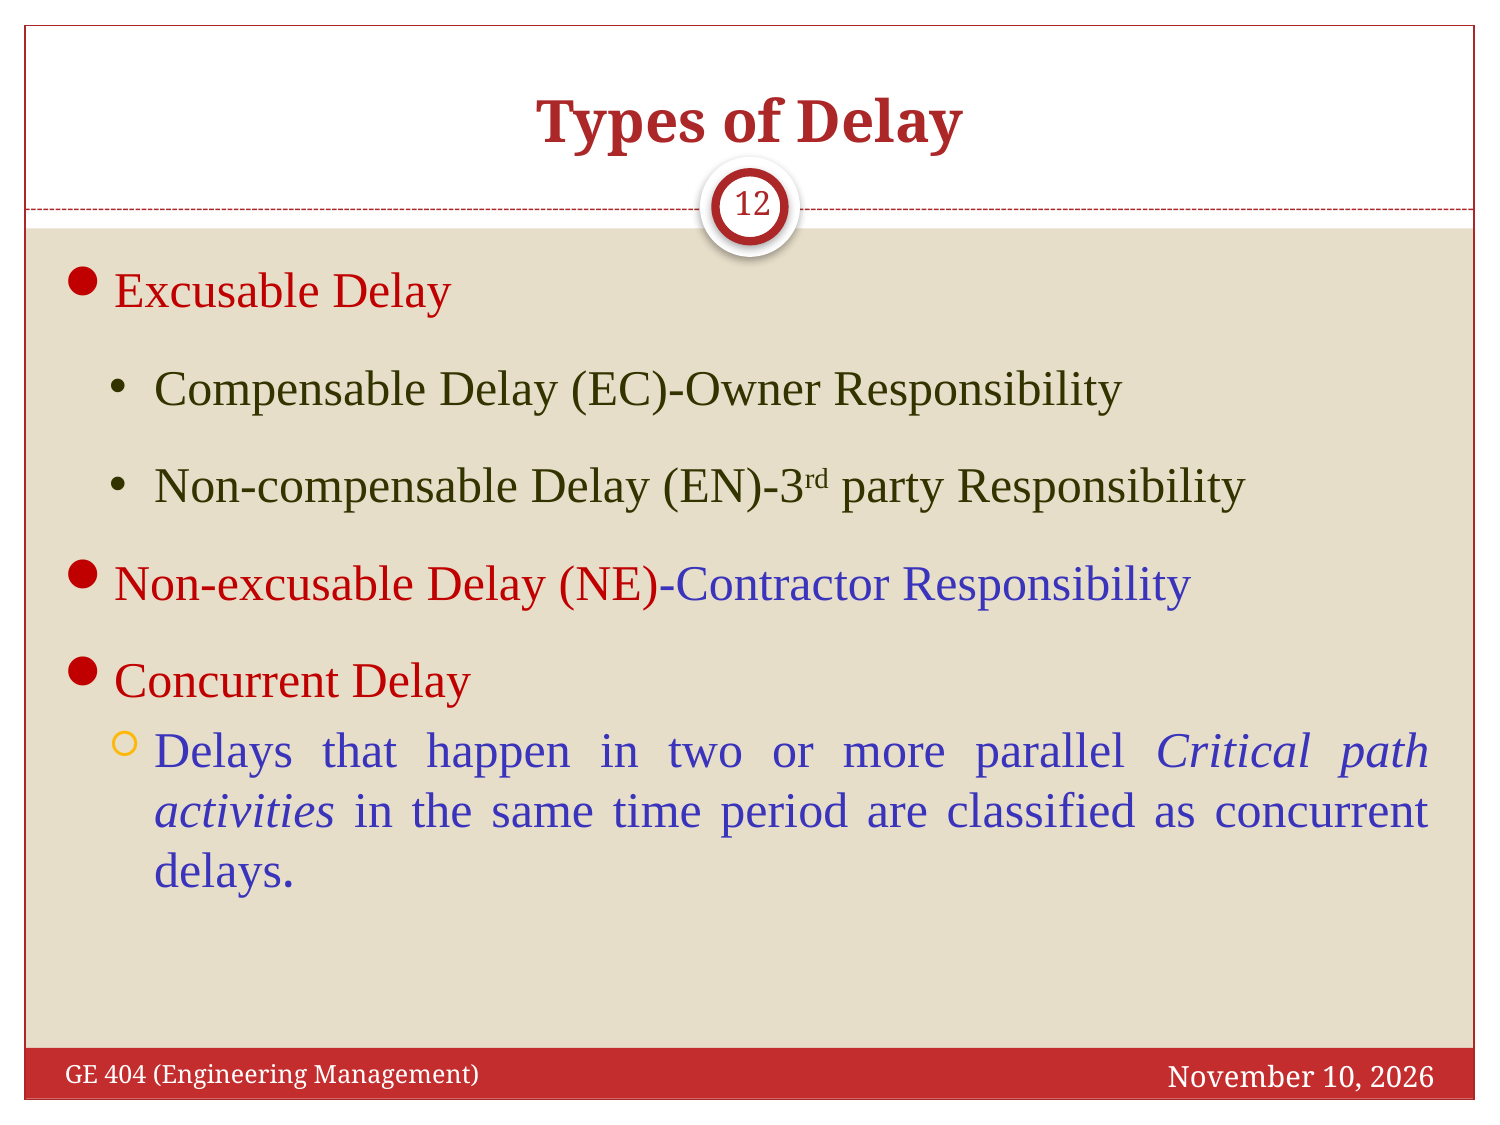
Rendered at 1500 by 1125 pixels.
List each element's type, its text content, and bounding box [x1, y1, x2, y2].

footer GE 404 (Engineering Management) [50, 1051, 638, 1112]
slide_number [950, 1050, 1450, 1111]
title Types of Delay [49, 37, 1450, 162]
list Excusable Delay Compensable Delay (EC)-Owner Responsibility Non-compensable Delay (EN)-3rd party Responsibility Non-excusable Delay (NE)-Contractor Responsibility Concurrent Delay Delays that happen in two or more parallel Critical path activities in the same time period are classified as concurrent delays. [49, 250, 1445, 1001]
slide_number 12 [715, 168, 791, 241]
